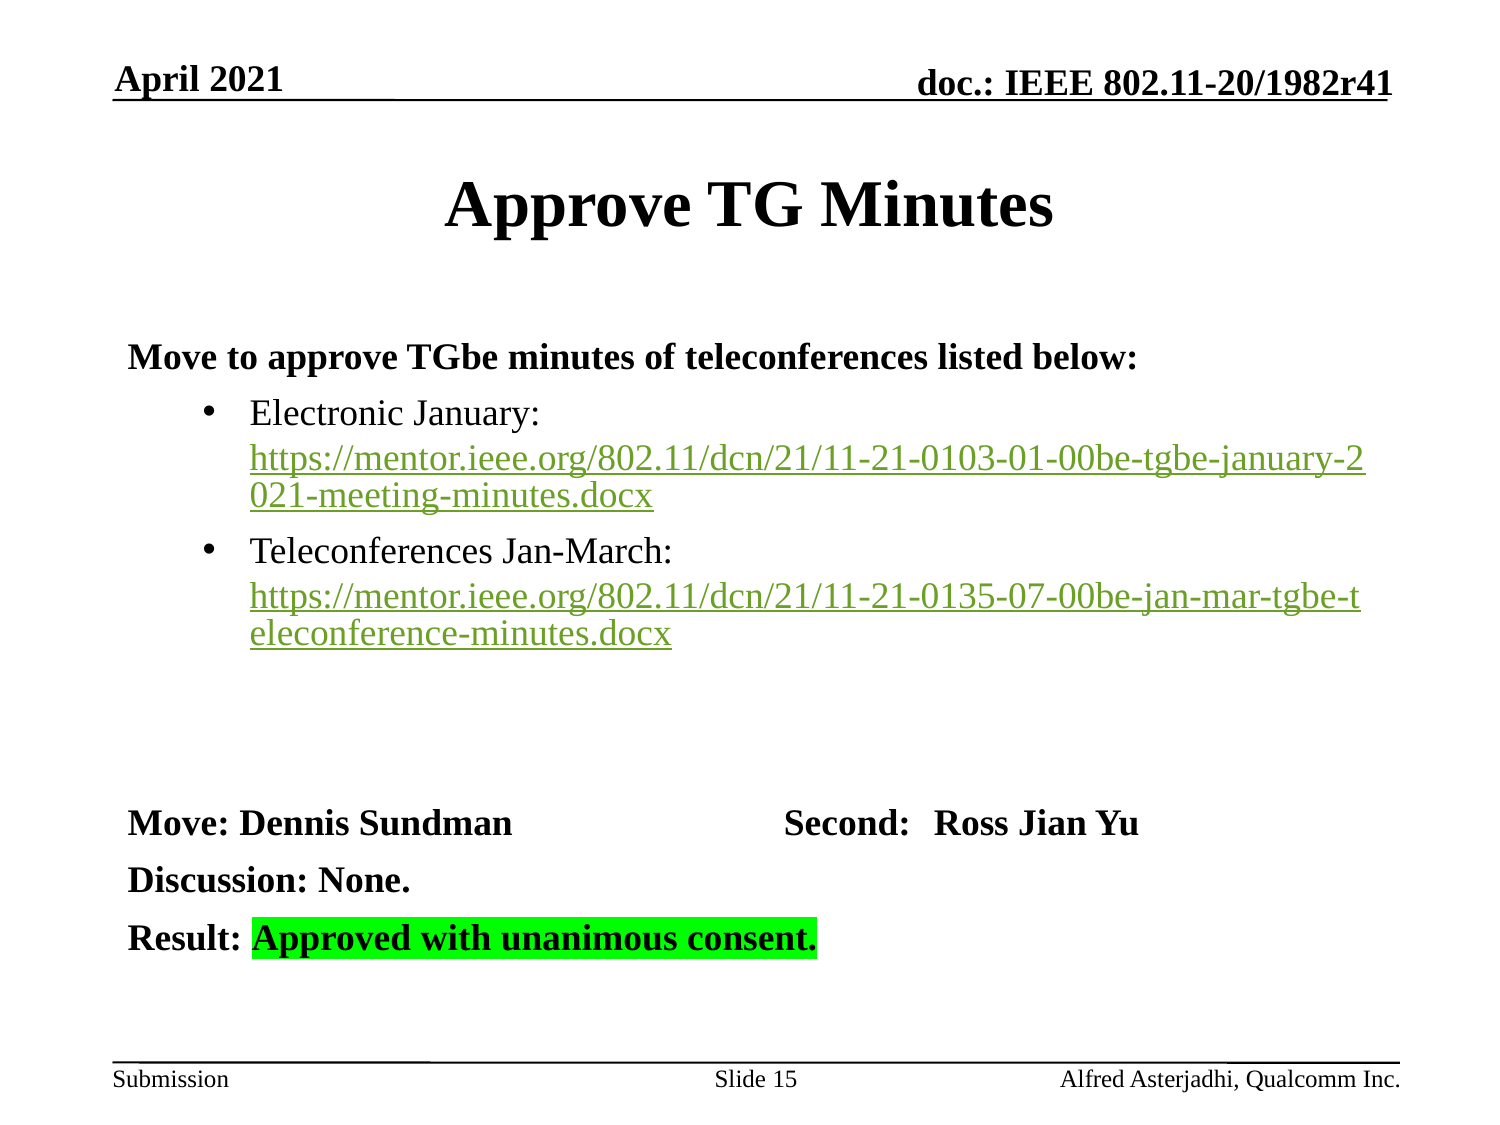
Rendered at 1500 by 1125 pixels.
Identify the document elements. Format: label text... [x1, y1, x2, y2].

footer Alfred Asterjadhi, Qualcomm Inc. [878, 1061, 1402, 1093]
slide_number Slide 15 [712, 1061, 800, 1123]
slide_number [114, 54, 423, 100]
list Move to approve TGbe minutes of teleconferences listed below: Electronic January: https://mentor.ieee.org/802.11/dcn/21/11-21-0103-01-00be-tgbe-january-2021-meeting-minutes.docx Teleconferences Jan-March: https://mentor.ieee.org/802.11/dcn/21/11-21-0135-07-00be-jan-mar-tgbe-teleconference-minutes.docx Move: Dennis Sundman Second: Ross Jian Yu Discussion: None. Result: Approved with unanimous consent. [112, 324, 1388, 1000]
title Approve TG Minutes [112, 112, 1388, 288]
